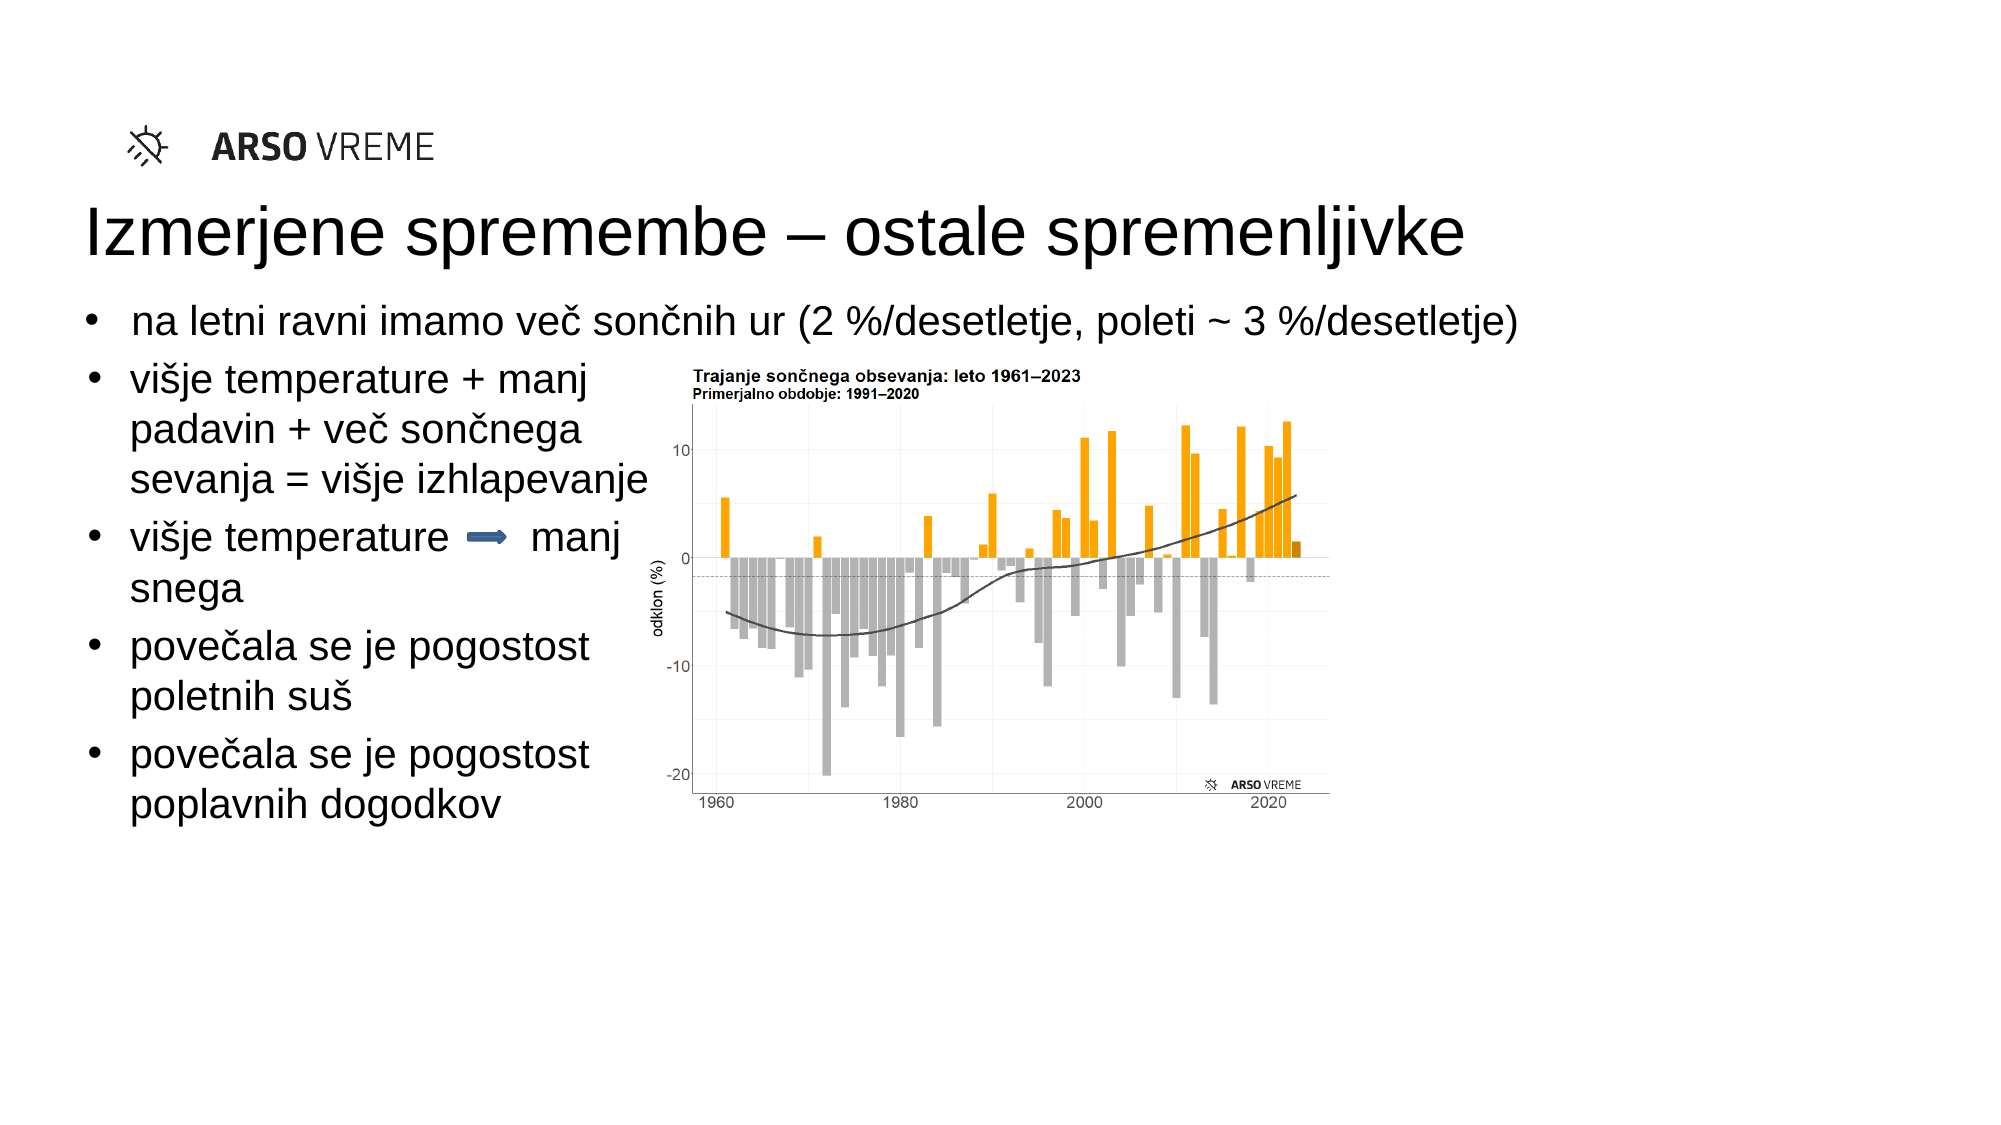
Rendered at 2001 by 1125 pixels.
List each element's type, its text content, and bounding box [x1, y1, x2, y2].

text_box [466, 529, 507, 545]
text_box višje temperature + manj padavin + več sončnega sevanja = višje izhlapevanje višje temperature manj snega povečala se je pogostost poletnih suš povečala se je pogostost poplavnih dogodkov [87, 352, 719, 931]
text_box na letni ravni imamo več sončnih ur (2 %/desetletje, poleti ~ 3 %/desetletje) [69, 286, 1695, 352]
title Izmerjene spremembe – ostale spremenljivke [84, 186, 1801, 375]
picture [99, 100, 465, 186]
picture [647, 366, 1333, 814]
